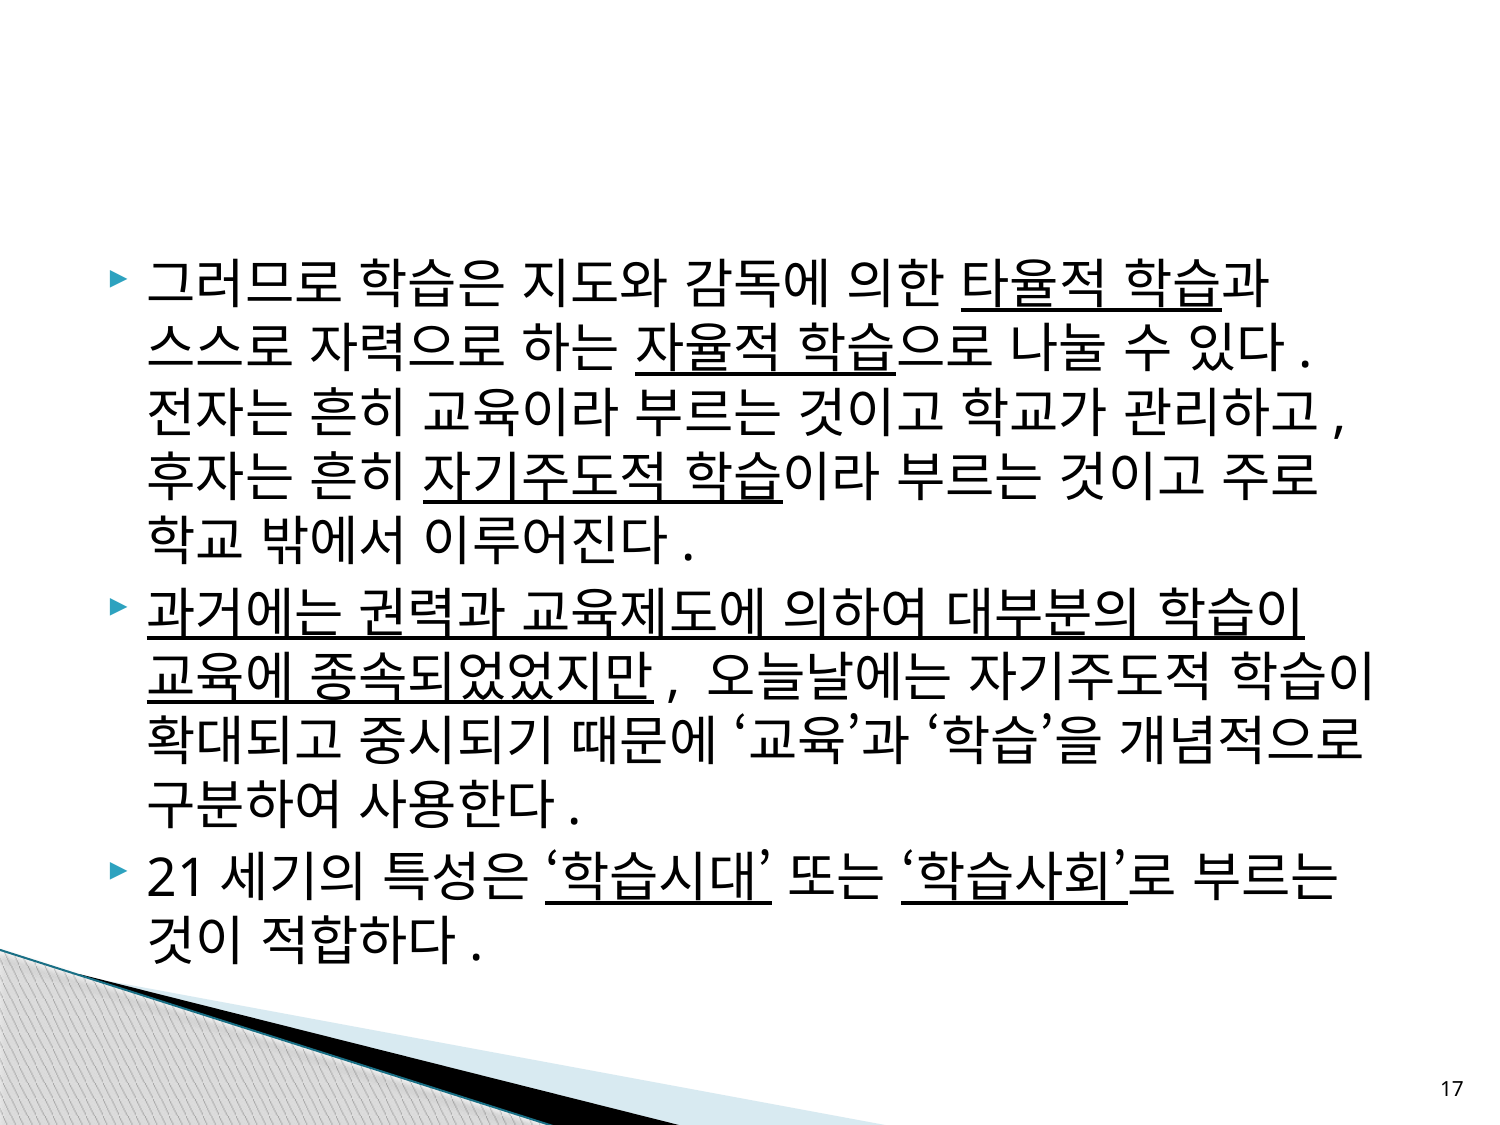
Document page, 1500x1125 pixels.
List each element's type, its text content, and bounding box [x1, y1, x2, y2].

list 그러므로 학습은 지도와 감독에 의한 타율적 학습과 스스로 자력으로 하는 자율적 학습으로 나눌 수 있다. 전자는 흔히 교육이라 부르는 것이고 학교가 관리하고, 후자는 흔히 자기주도적 학습이라 부르는 것이고 주로 학교 밖에서 이루어진다. 과거에는 권력과 교육제도에 의하여 대부분의 학습이 교육에 종속되었었지만, 오늘날에는 자기주도적 학습이 확대되고 중시되기 때문에 ‘교육’과 ‘학습’을 개념적으로 구분하여 사용한다. 21세기의 특성은 ‘학습시대’ 또는 ‘학습사회’로 부르는 것이 적합하다. [75, 243, 1425, 986]
slide_number 17 [1418, 1051, 1479, 1112]
